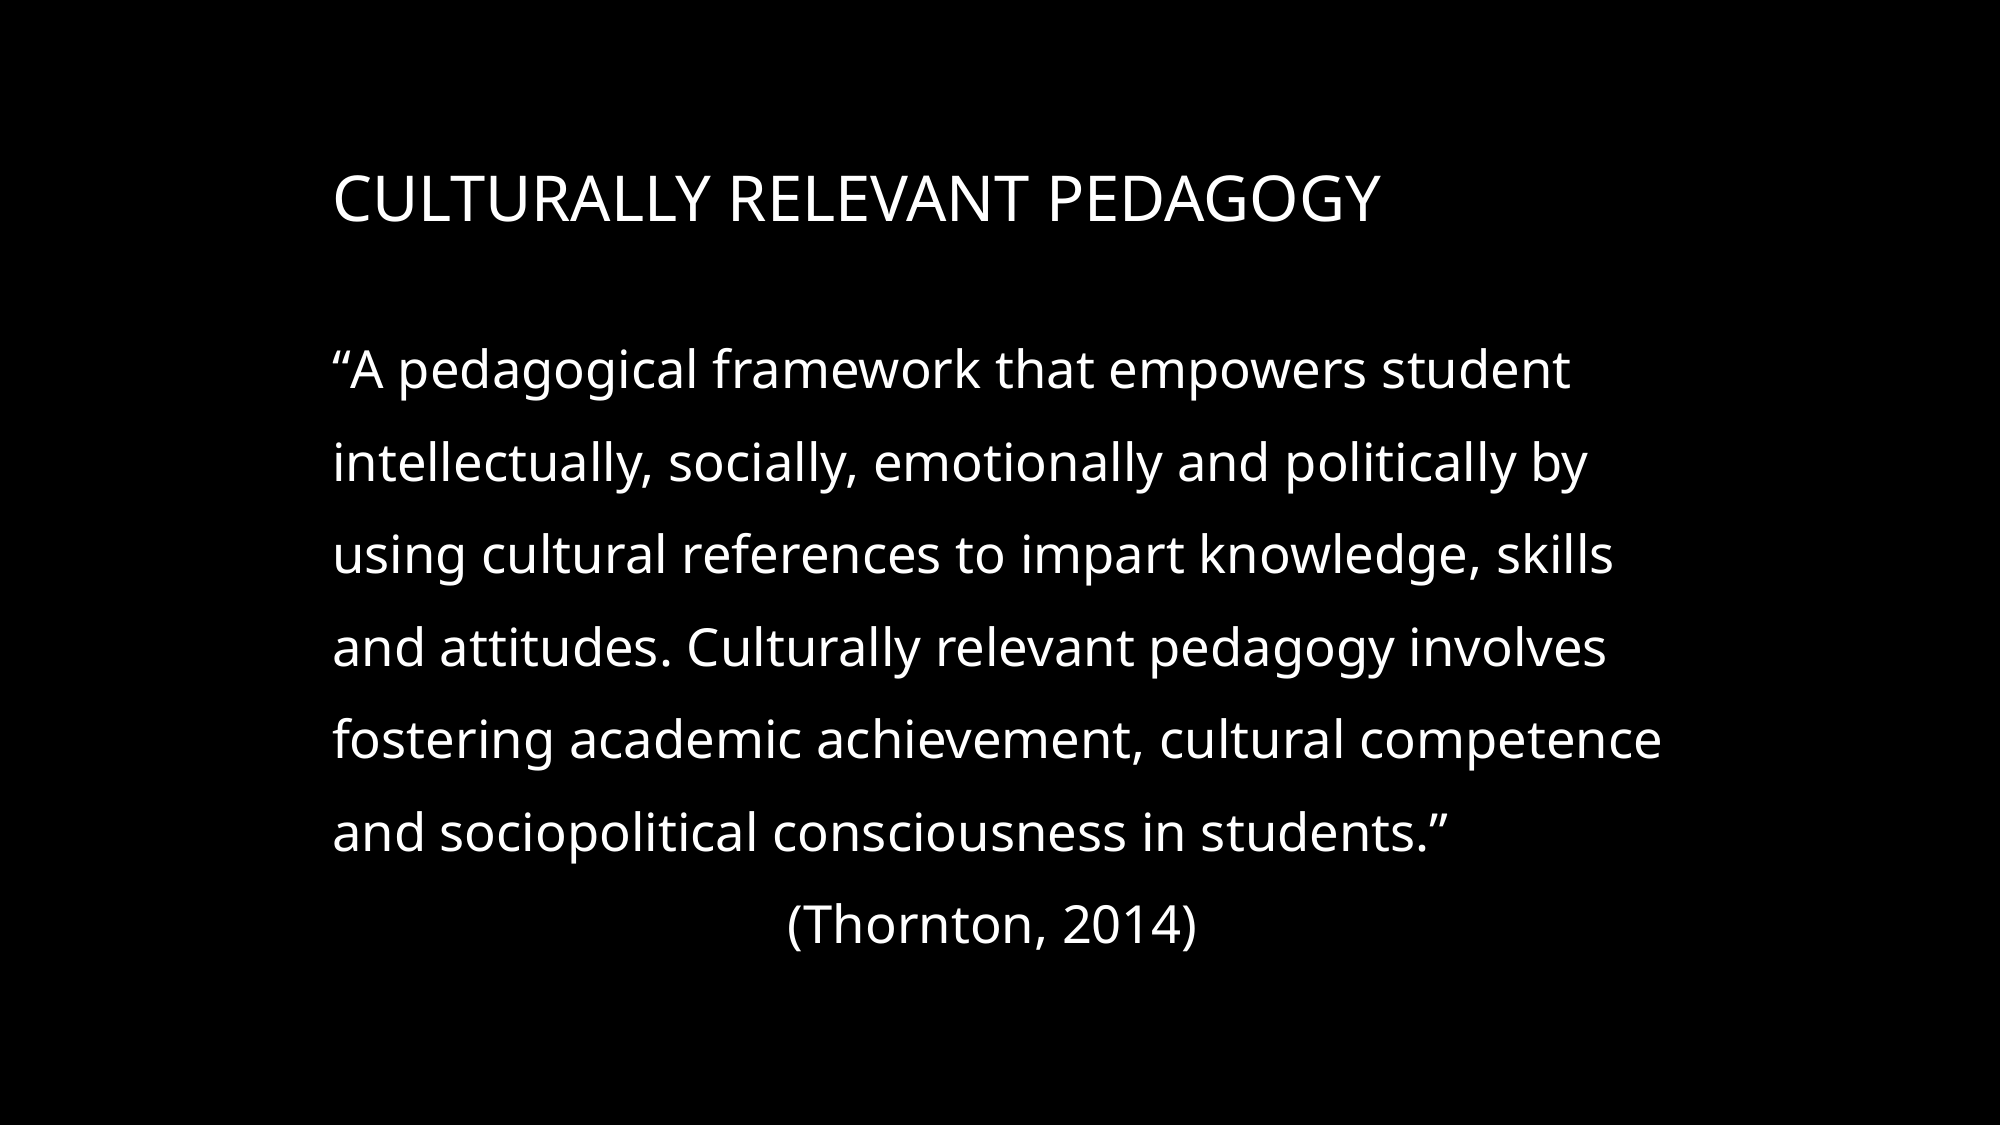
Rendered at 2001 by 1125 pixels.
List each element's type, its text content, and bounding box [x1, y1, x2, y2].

title CULTURALLY RELEVANT PEDAGOGY [326, 152, 1674, 232]
list “A pedagogical framework that empowers student intellectually, socially, emotionally and politically by using cultural references to impart knowledge, skills and attitudes. Culturally relevant pedagogy involves fostering academic achievement, cultural competence and sociopolitical consciousness in students.” (Thornton, 2014) [326, 232, 1674, 1008]
